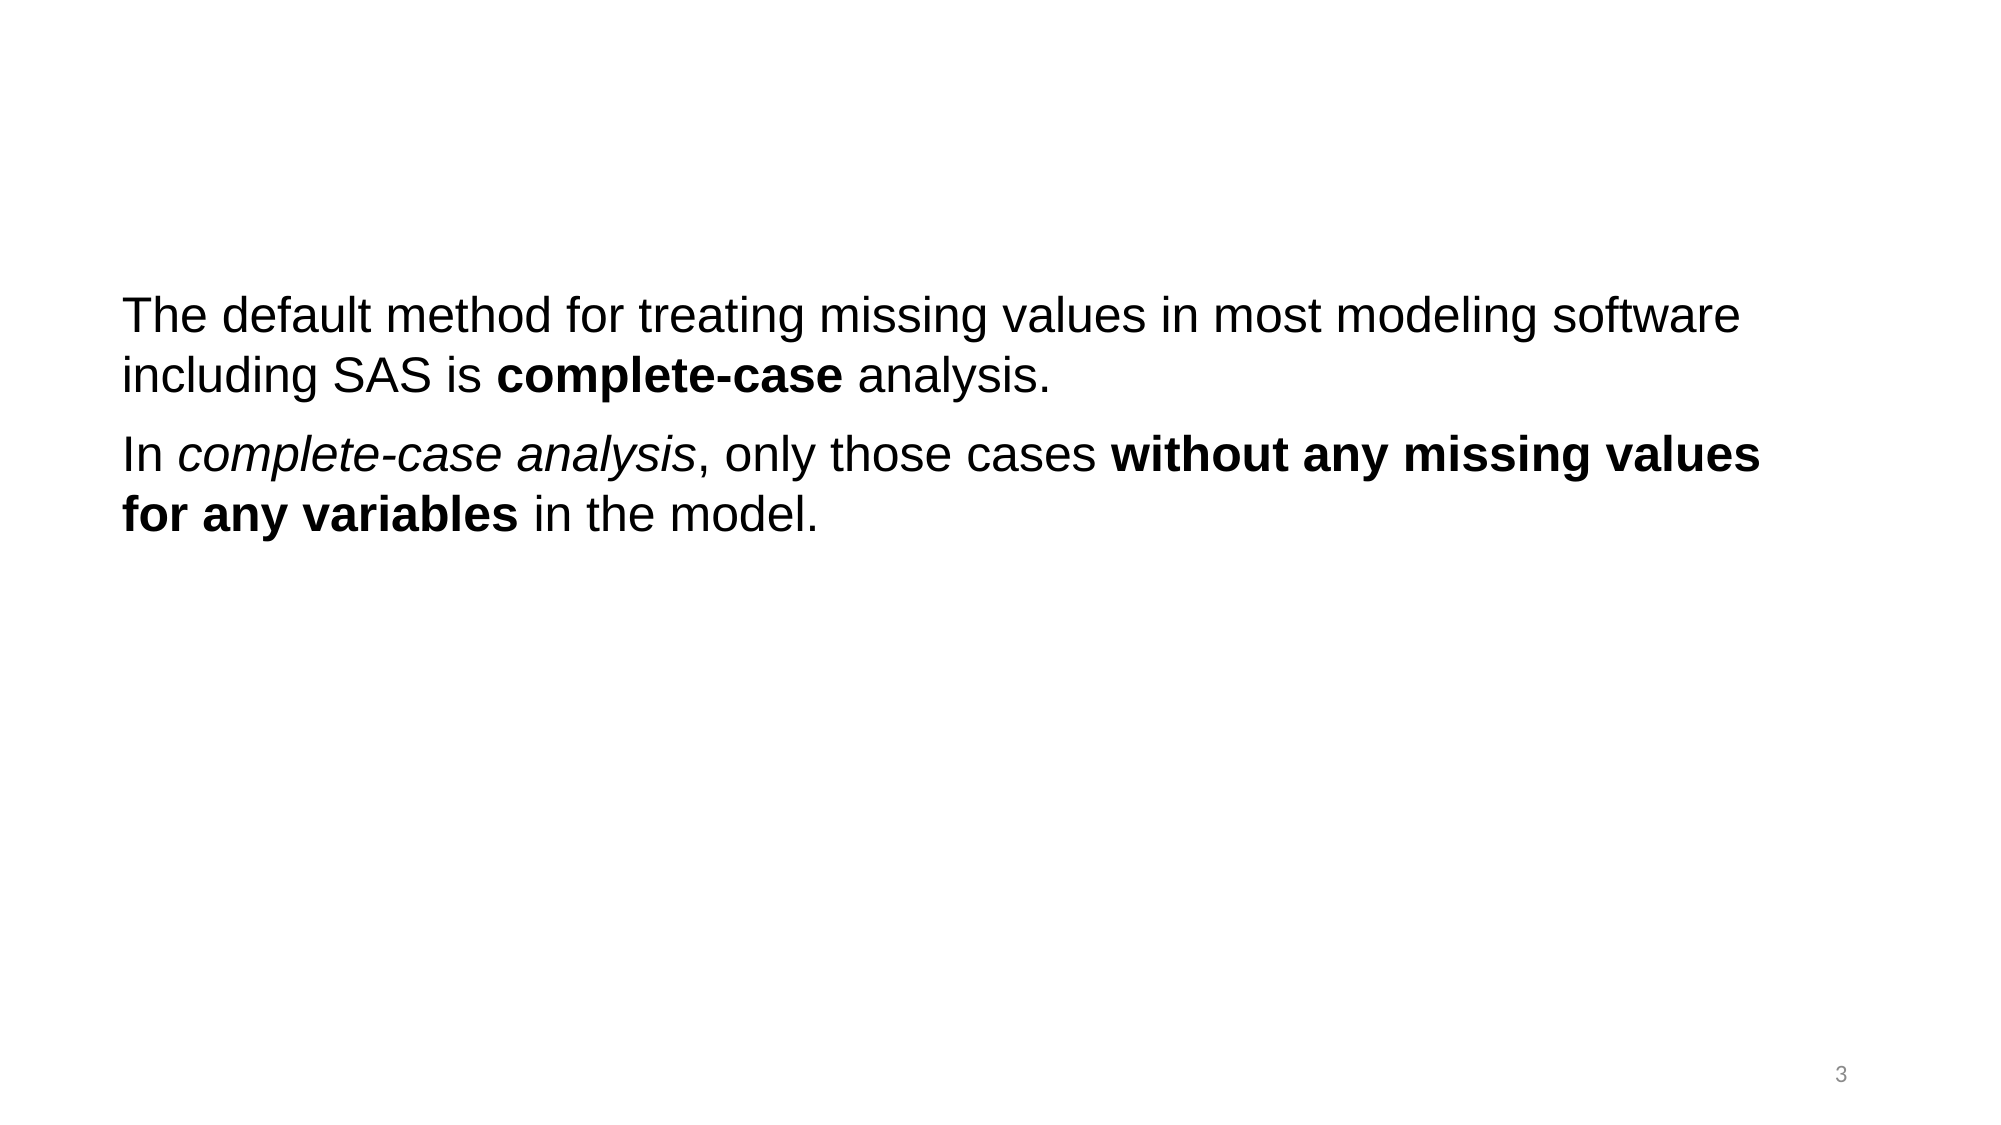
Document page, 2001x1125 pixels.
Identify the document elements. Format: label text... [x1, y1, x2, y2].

text_box The default method for treating missing values in most modeling software including SAS is complete-case analysis. In complete-case analysis, only those cases without any missing values for any variables in the model. [107, 275, 1844, 549]
slide_number 3 [1412, 1042, 1863, 1103]
